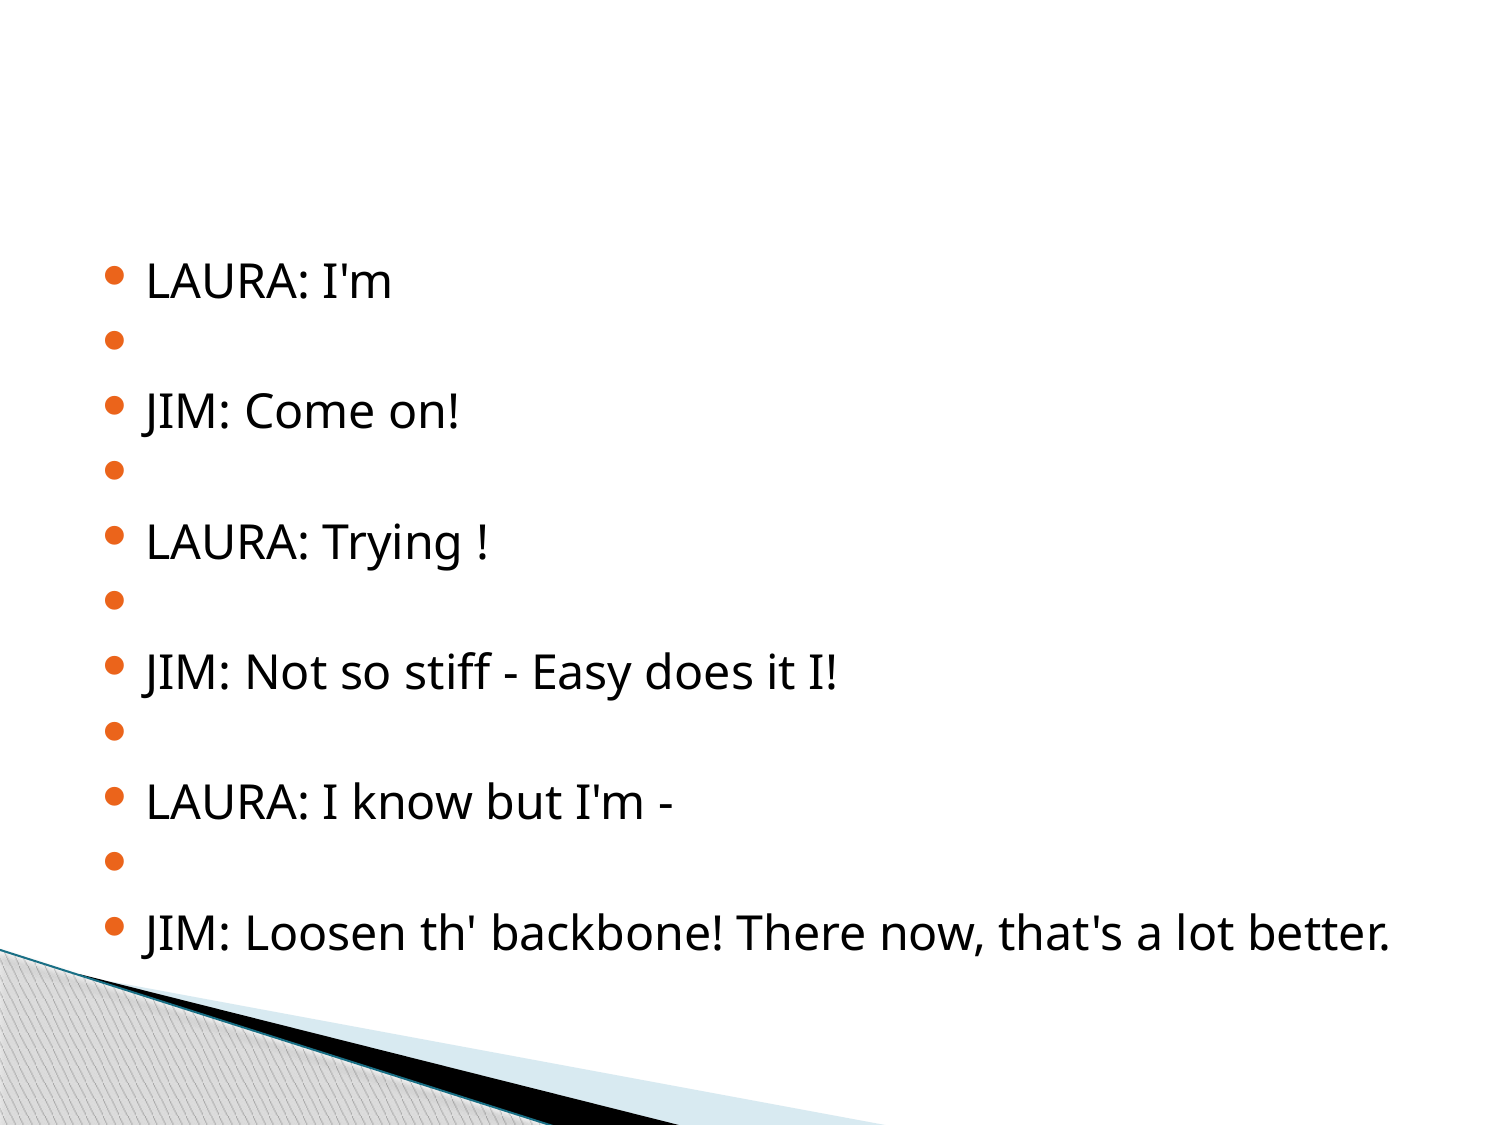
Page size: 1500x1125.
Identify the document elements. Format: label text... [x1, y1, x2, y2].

list LAURA: I'm JIM: Come on! LAURA: Trying ! JIM: Not so stiff - Easy does it I! LAURA: I know but I'm - JIM: Loosen th' backbone! There now, that's a lot better. [75, 243, 1425, 986]
